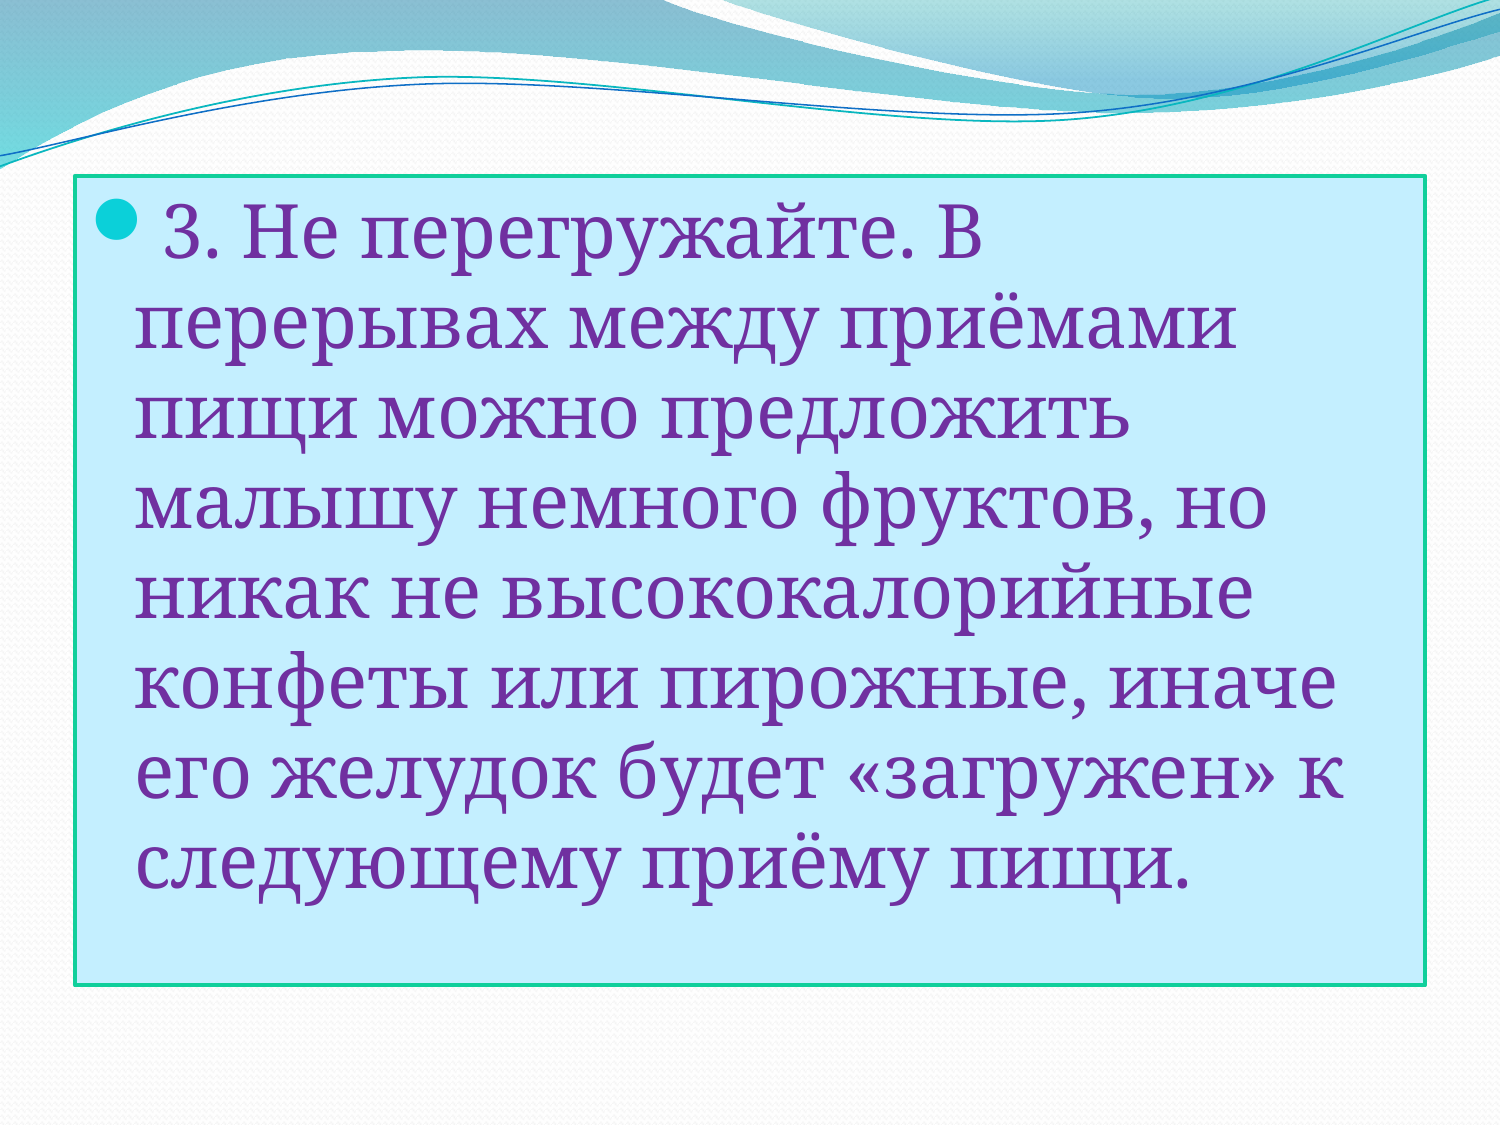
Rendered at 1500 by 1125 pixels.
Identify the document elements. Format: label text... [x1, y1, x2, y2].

list 3. Не перегружайте. В перерывах между приёмами пищи можно предложить малышу немного фруктов, но никак не высококалорийные конфеты или пирожные, иначе его желудок будет «загружен» к следующему приёму пищи. [73, 174, 1427, 987]
